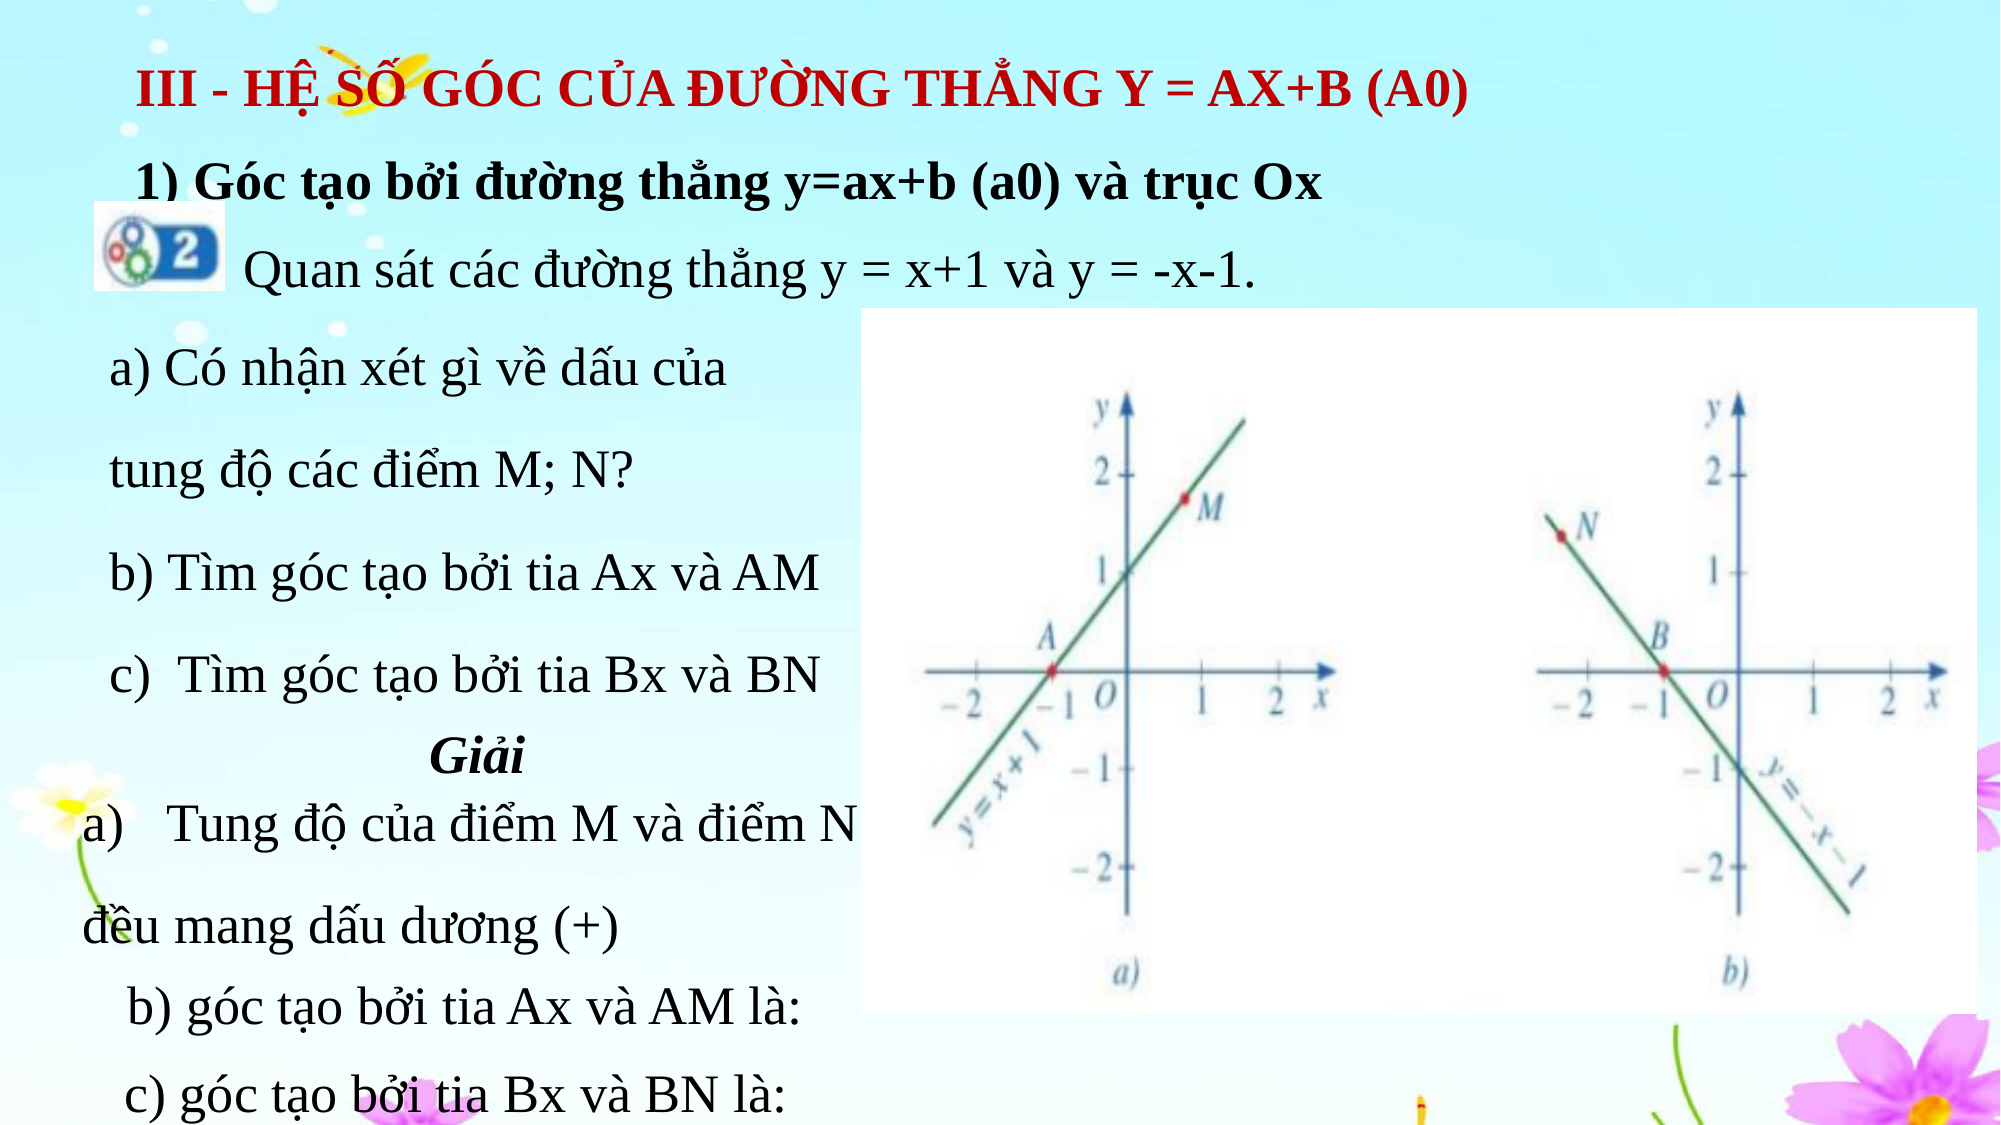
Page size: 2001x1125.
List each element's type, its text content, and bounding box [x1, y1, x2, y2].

picture [0, 0, 2001, 1125]
text_box Tung độ của điểm M và điểm N đều mang dấu dương (+) [67, 763, 856, 962]
text_box a) Có nhận xét gì về dấu của tung độ các điểm M; N? b) Tìm góc tạo bởi tia Ax và AM c) Tìm góc tạo bởi tia Bx và BN [94, 308, 859, 711]
text_box Giải [414, 696, 542, 763]
text_box Quan sát các đường thẳng y = x+1 và y = -x-1. [228, 209, 1287, 306]
